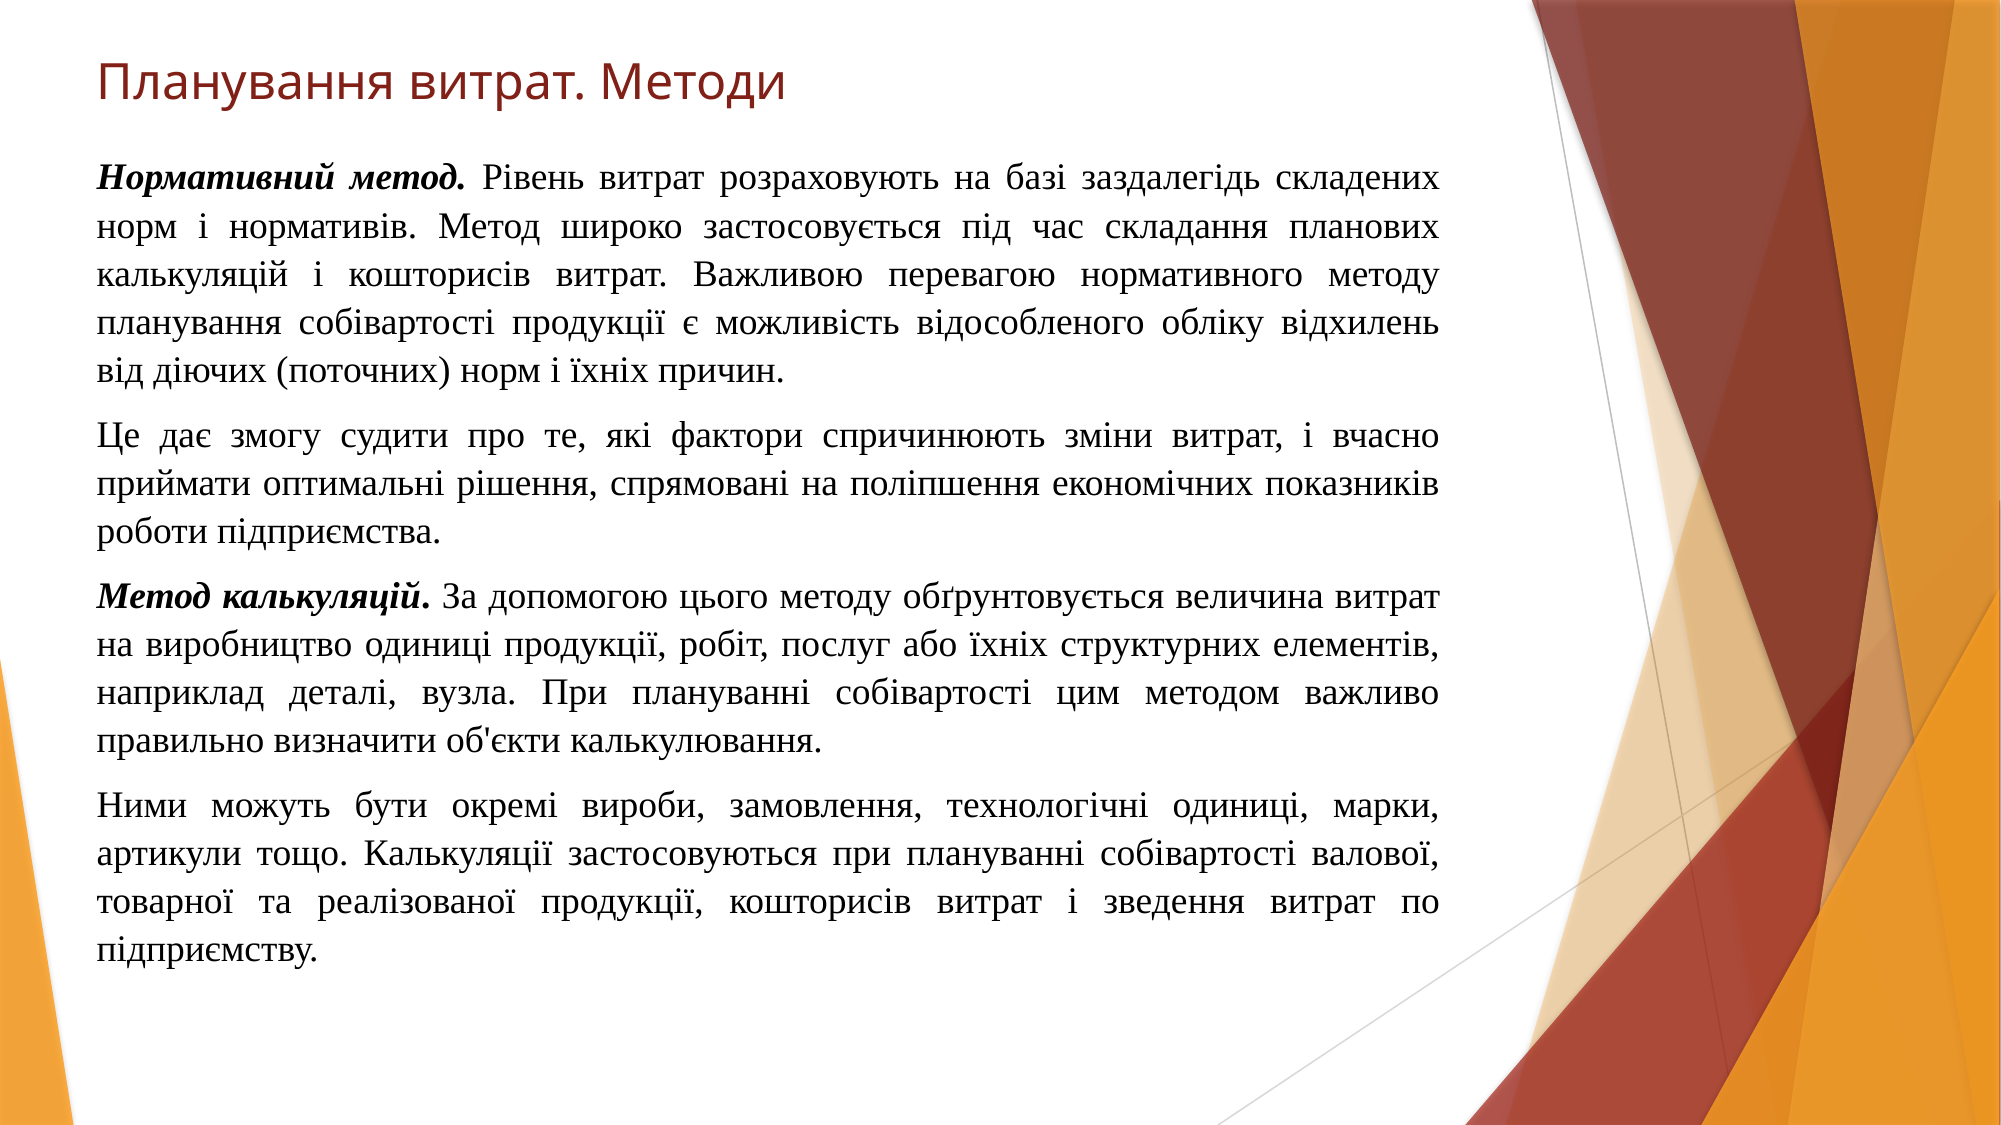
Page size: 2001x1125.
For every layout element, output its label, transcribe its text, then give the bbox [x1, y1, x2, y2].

text_box Нормативний метод. Рівень витрат розраховують на базі заздалегідь складених норм і нормативів. Метод широко застосовується під час складання планових калькуляцій і кошторисів витрат. Важливою перевагою нормативного методу планування собівартості продукції є можливість відособленого обліку відхилень від діючих (поточних) норм і їхніх причин. Це дає змогу судити про те, які фактори спричинюють зміни витрат, і вчасно приймати оптимальні рішення, спрямовані на поліпшення економічних показників роботи підприємства. Метод калькуляцій. За допомогою цього методу обґрунтовується величина витрат на виробництво одиниці продукції, робіт, послуг або їхніх структурних елементів, наприклад деталі, вузла. При плануванні собівартості цим методом важливо правильно визначити об'єкти калькулювання. Ними можуть бути окремі вироби, замовлення, технологічні одиниці, марки, артикули тощо. Калькуляції застосовуються при плануванні собівартості валової, товарної та реалізованої продукції, кошторисів витрат і зведення витрат по підприємству. [81, 141, 1456, 977]
title Планування витрат. Методи [81, 41, 1493, 166]
